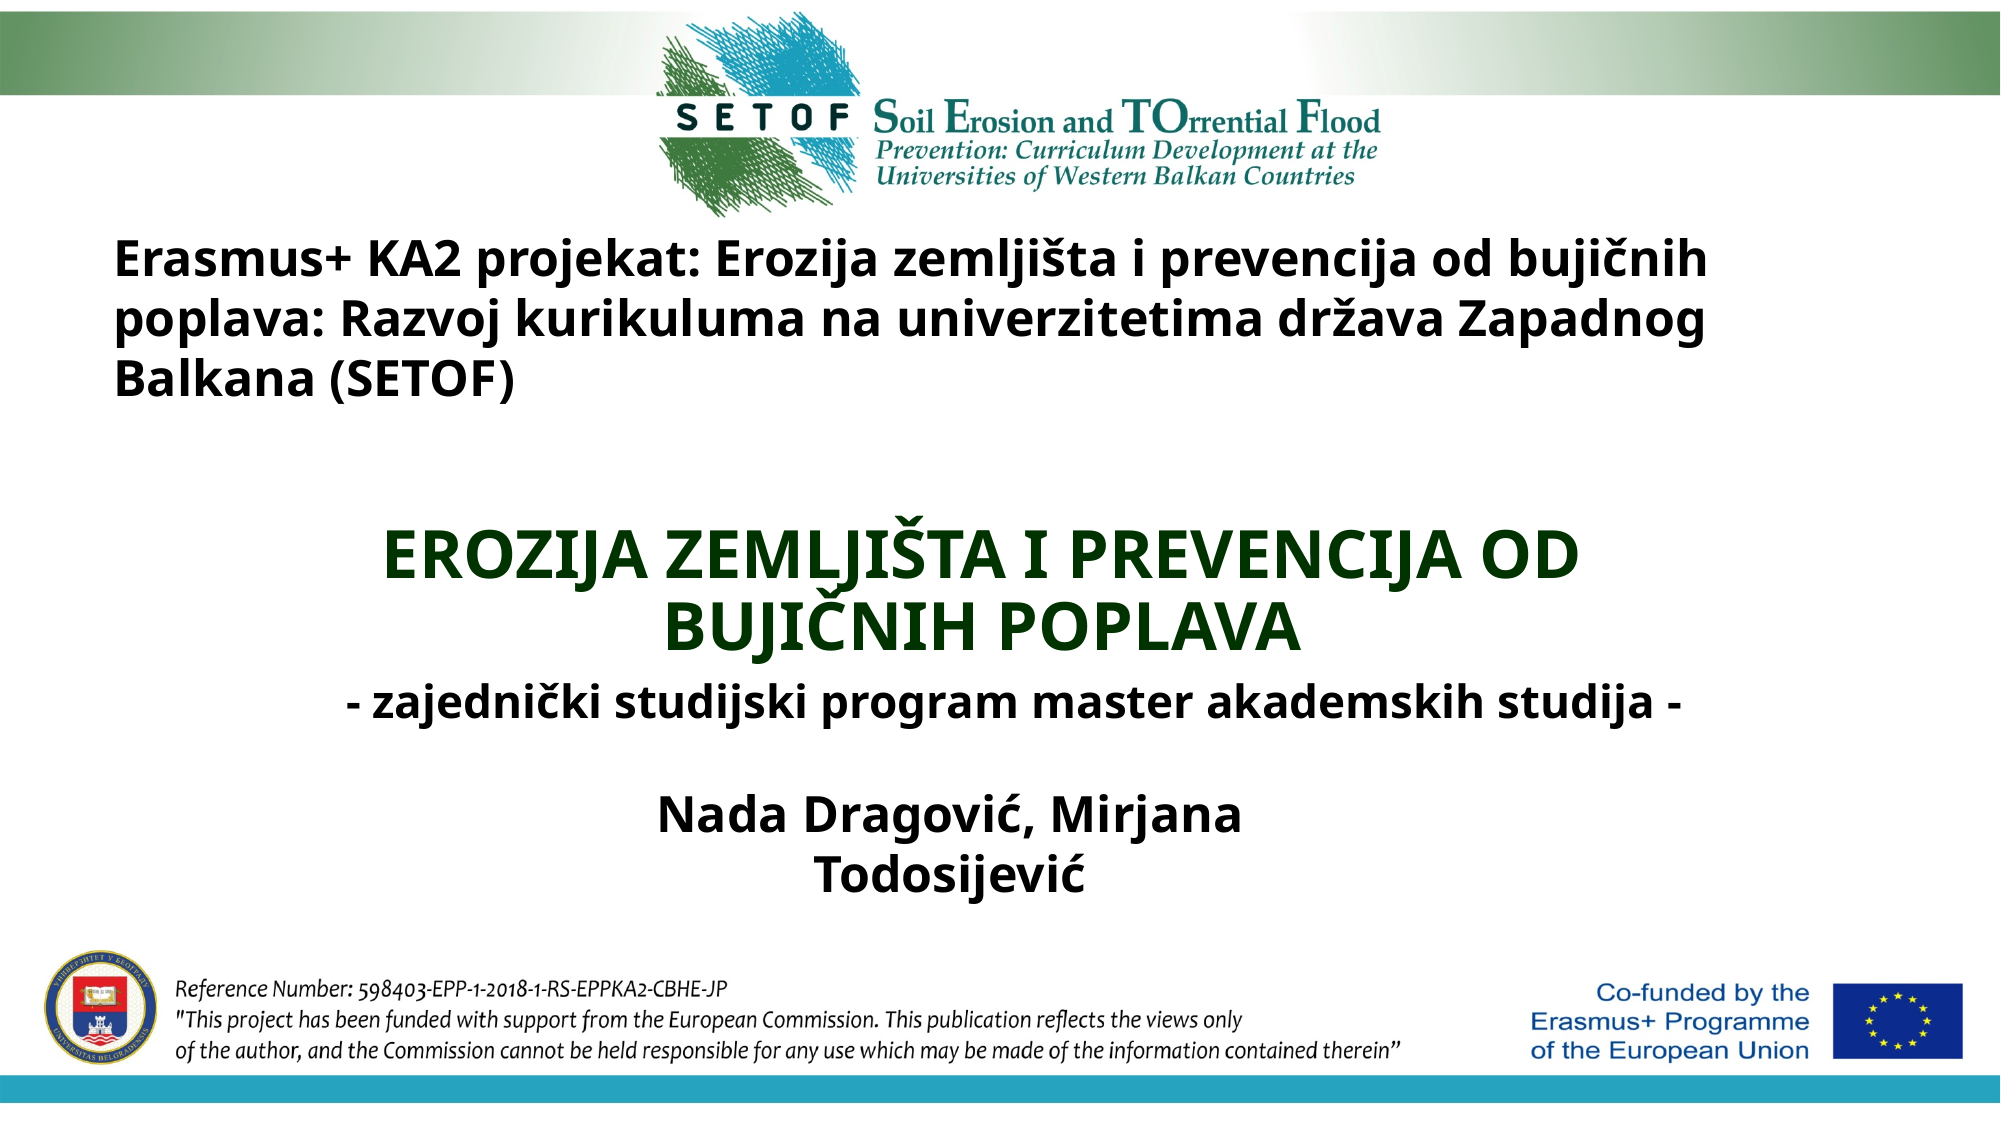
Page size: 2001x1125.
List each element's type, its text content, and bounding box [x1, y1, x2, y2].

subtitle - zajednički studijski program master akademskih studija - [263, 671, 1765, 736]
picture [0, 0, 2001, 1125]
title EROZIJA ZEMLJIŠTA I PREVENCIJA OD BUJIČNIH POPLAVA [212, 478, 1753, 673]
text_box Nada Dragović, Mirjana Todosijević [554, 775, 1346, 911]
text_box Erasmus+ KA2 projekat: Erozija zemljišta i prevencija od bujičnih poplava: Razvoj kurikuluma na univerzitetima država Zapadnog Balkana (SETOF) [98, 219, 1802, 415]
